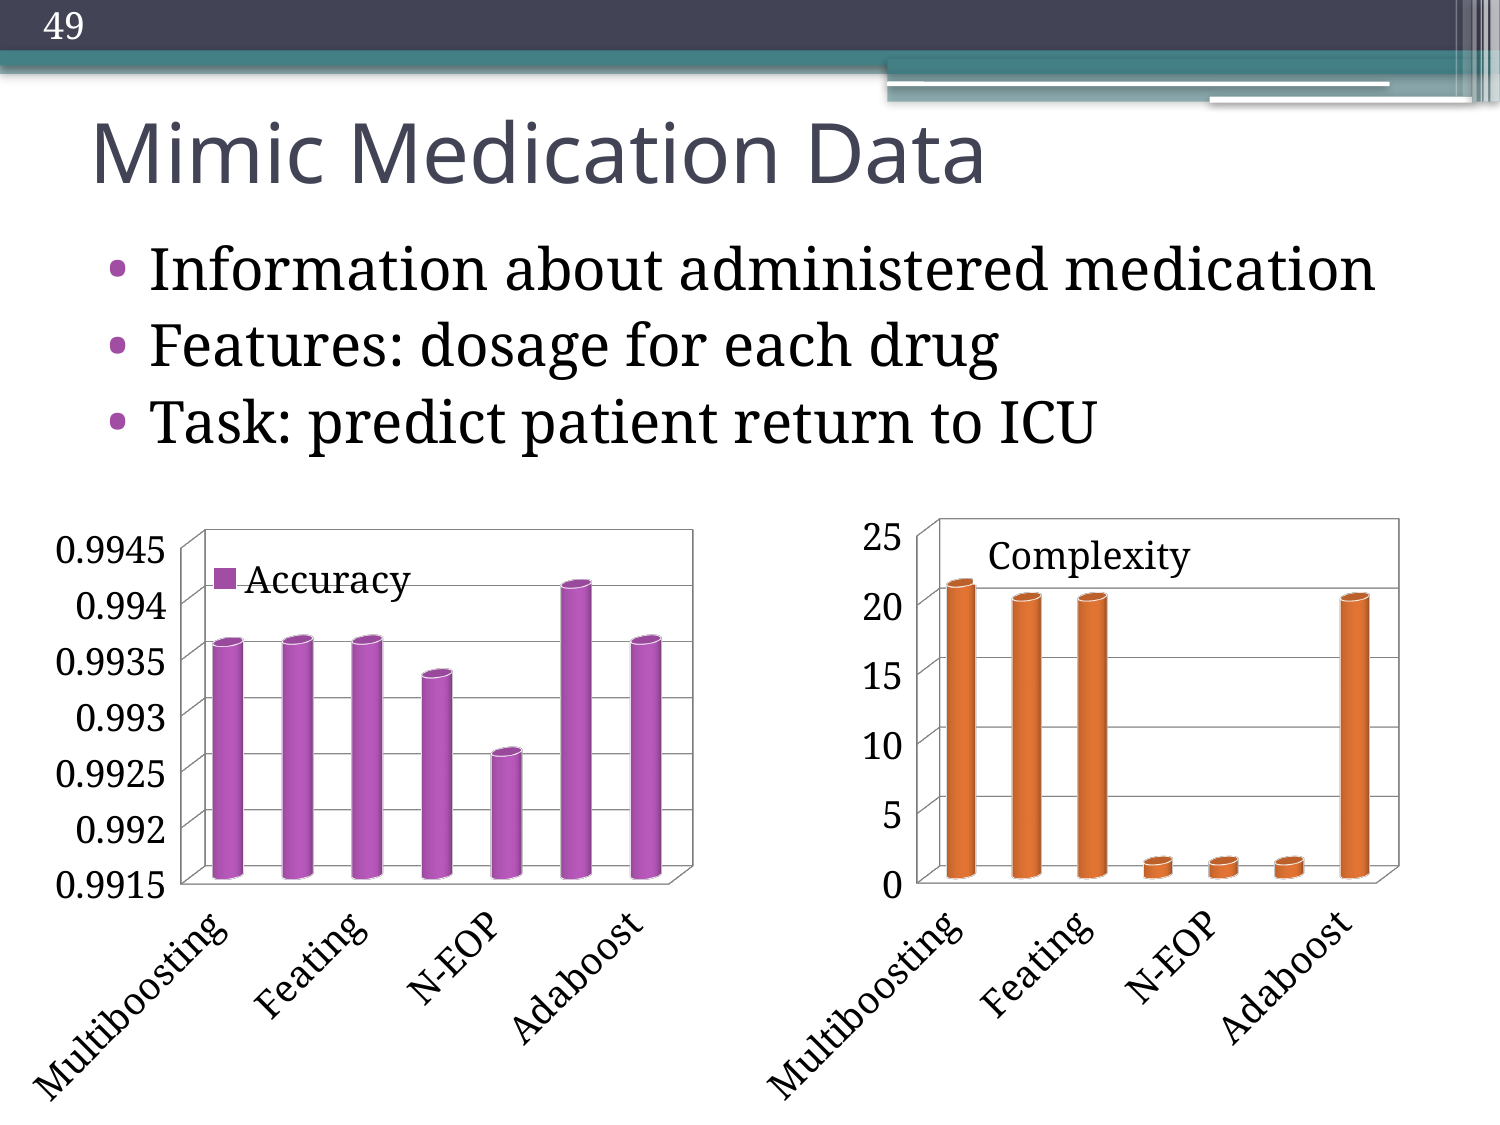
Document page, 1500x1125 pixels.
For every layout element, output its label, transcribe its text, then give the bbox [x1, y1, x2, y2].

chart [0, 499, 1500, 1125]
list Information about administered medication Features: dosage for each drug Task: predict patient return to ICU [75, 224, 1425, 509]
text_box 49 [0, 0, 100, 61]
title Mimic Medication Data [75, 62, 1425, 224]
